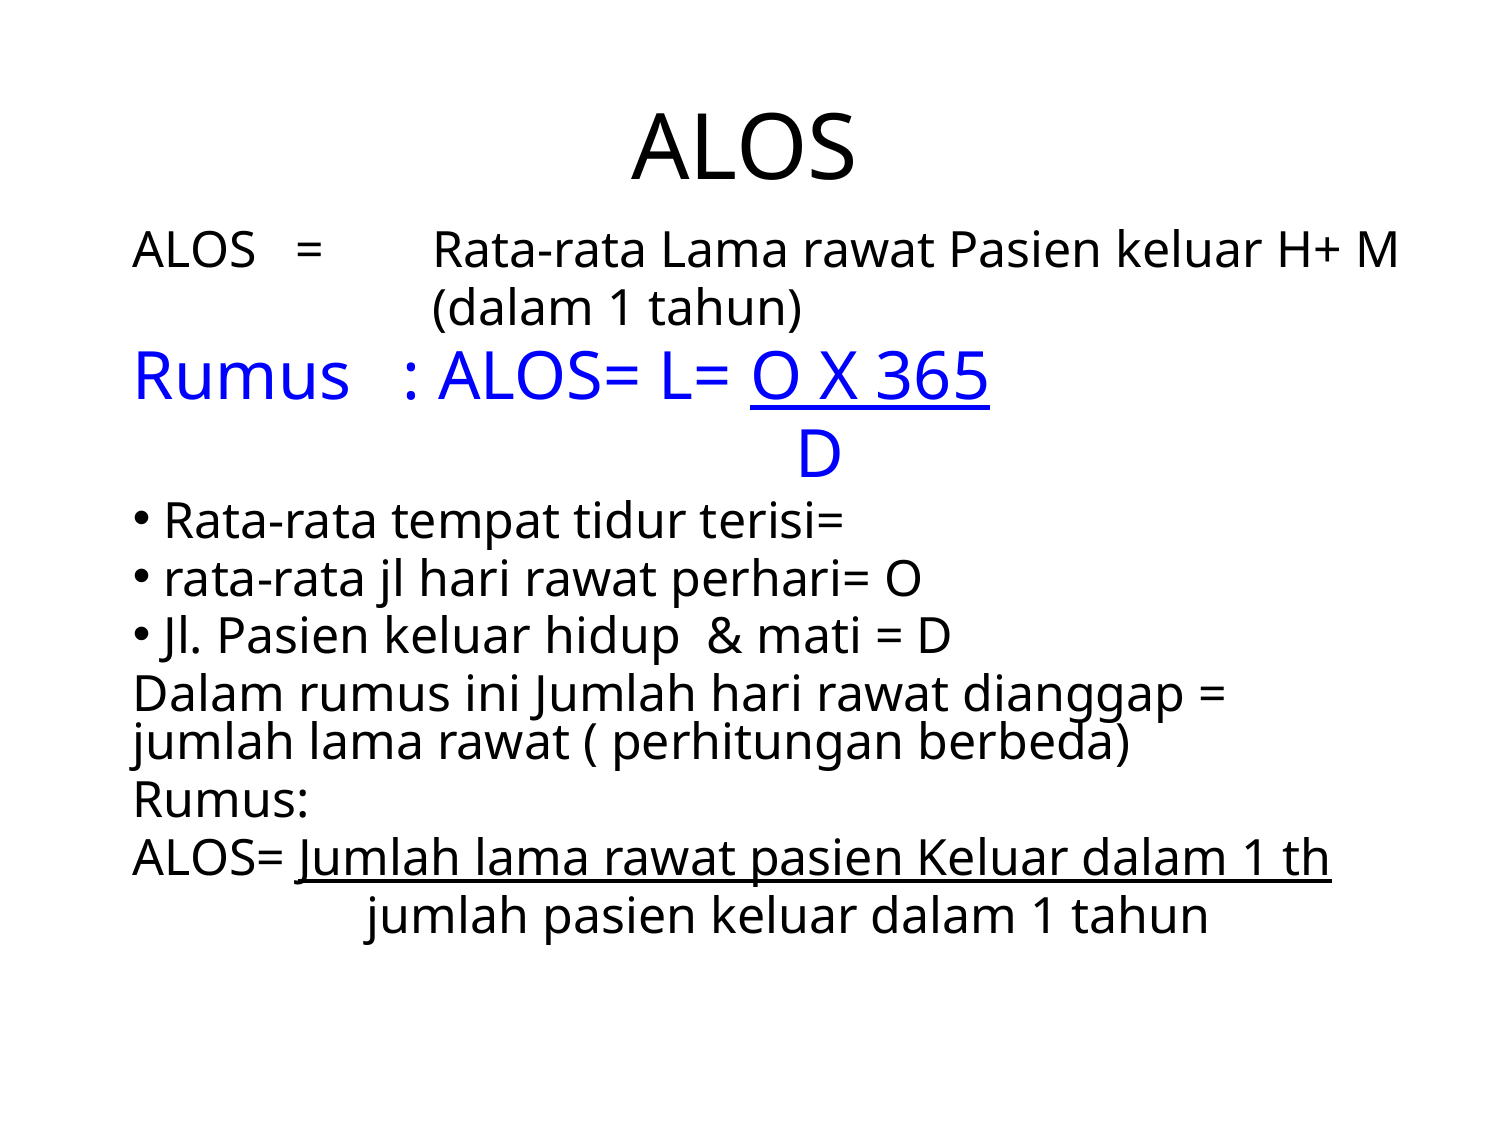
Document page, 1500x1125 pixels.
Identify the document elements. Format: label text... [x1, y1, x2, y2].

text_box ALOS [437, 99, 1052, 187]
text_box ALOS = Rata-rata Lama rawat Pasien keluar H+ M (dalam 1 tahun) Rumus : ALOS= L= O X 365 D Rata-rata tempat tidur terisi= rata-rata jl hari rawat perhari= O Jl. Pasien keluar hidup & mati = D Dalam rumus ini Jumlah hari rawat dianggap = jumlah lama rawat ( perhitungan berbeda) Rumus: ALOS= Jumlah lama rawat pasien Keluar dalam 1 th jumlah pasien keluar dalam 1 tahun [117, 221, 1418, 1037]
